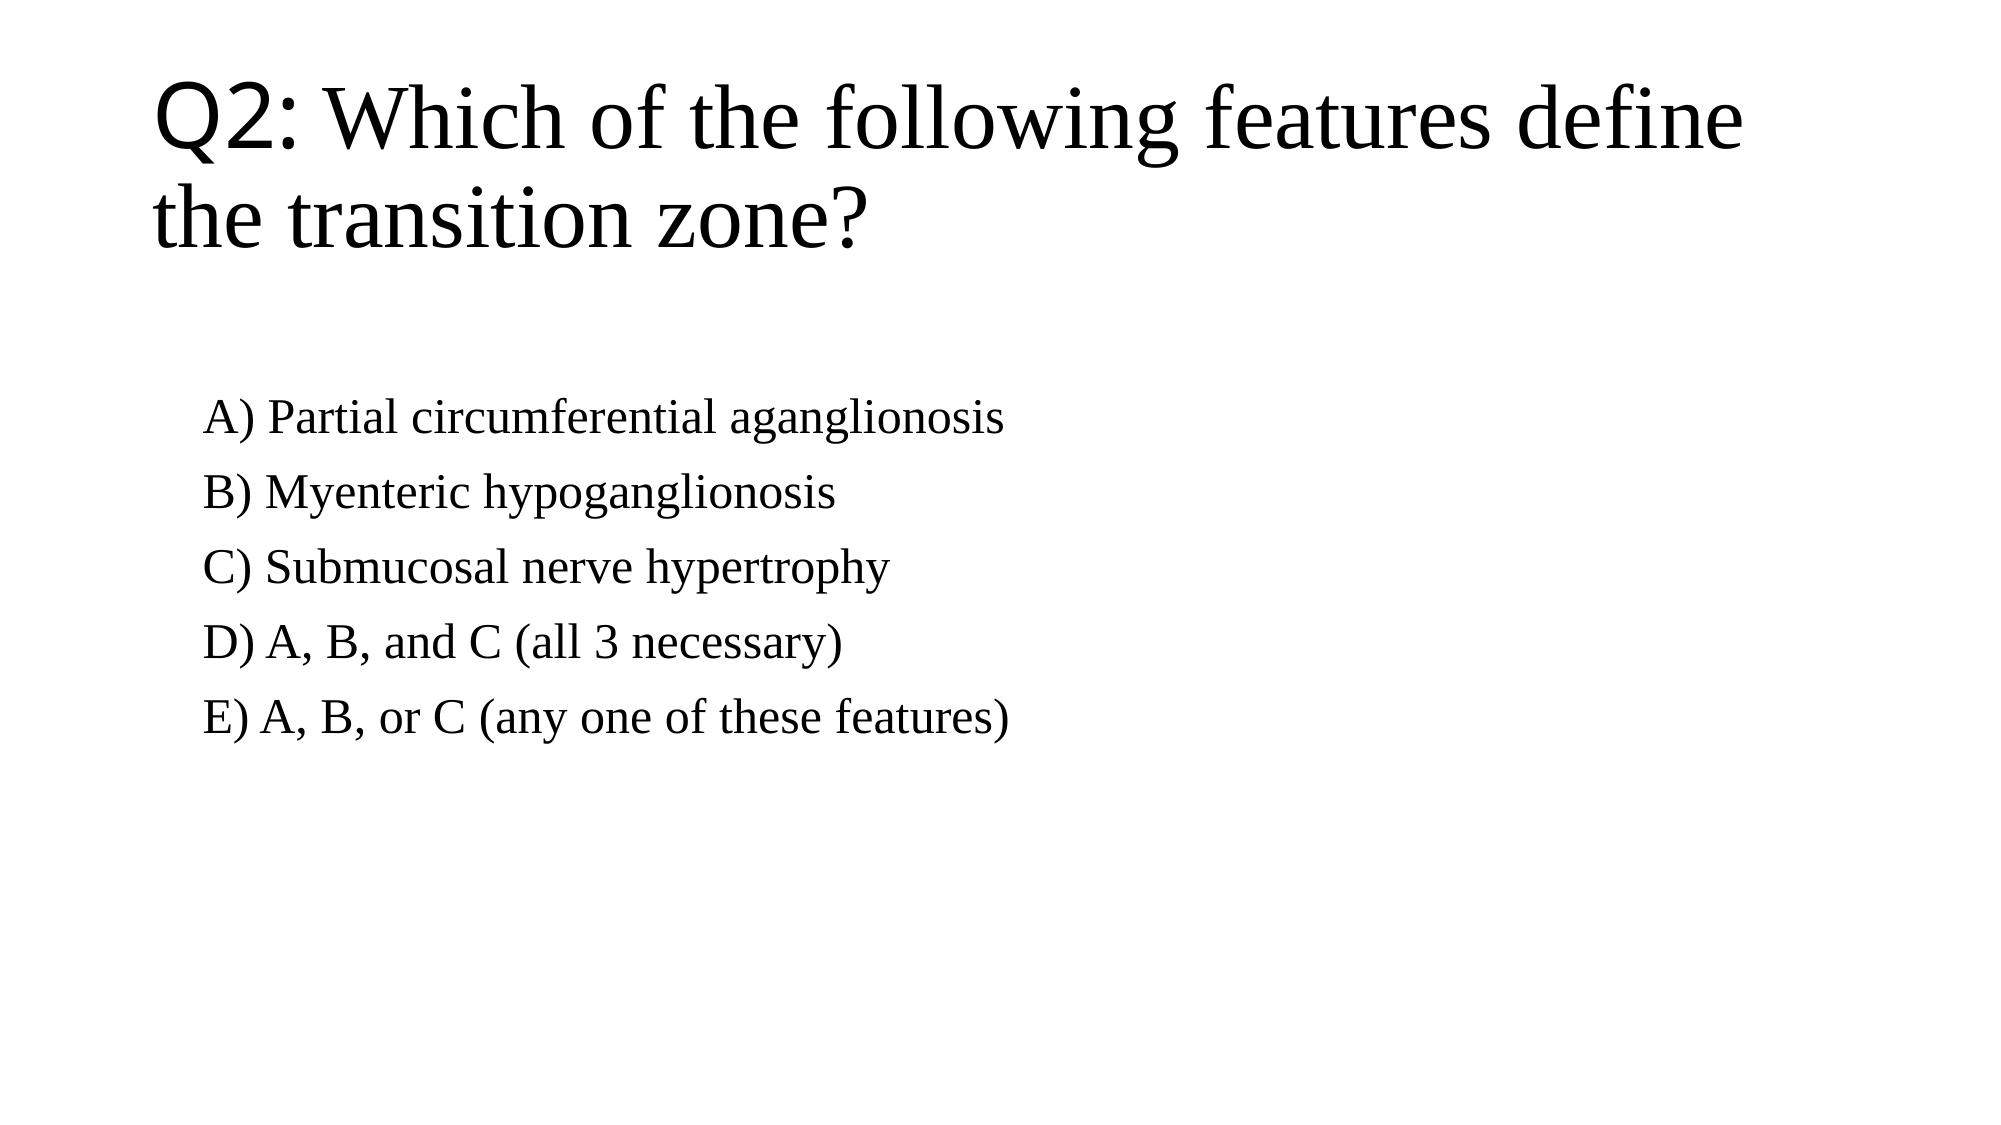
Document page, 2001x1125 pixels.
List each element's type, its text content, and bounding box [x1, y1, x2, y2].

list A) Partial circumferential aganglionosis B) Myenteric hypoganglionosis C) Submucosal nerve hypertrophy D) A, B, and C (all 3 necessary) E) A, B, or C (any one of these features) [137, 299, 1863, 1014]
title Q2: Which of the following features define the transition zone? [137, 59, 1863, 278]
